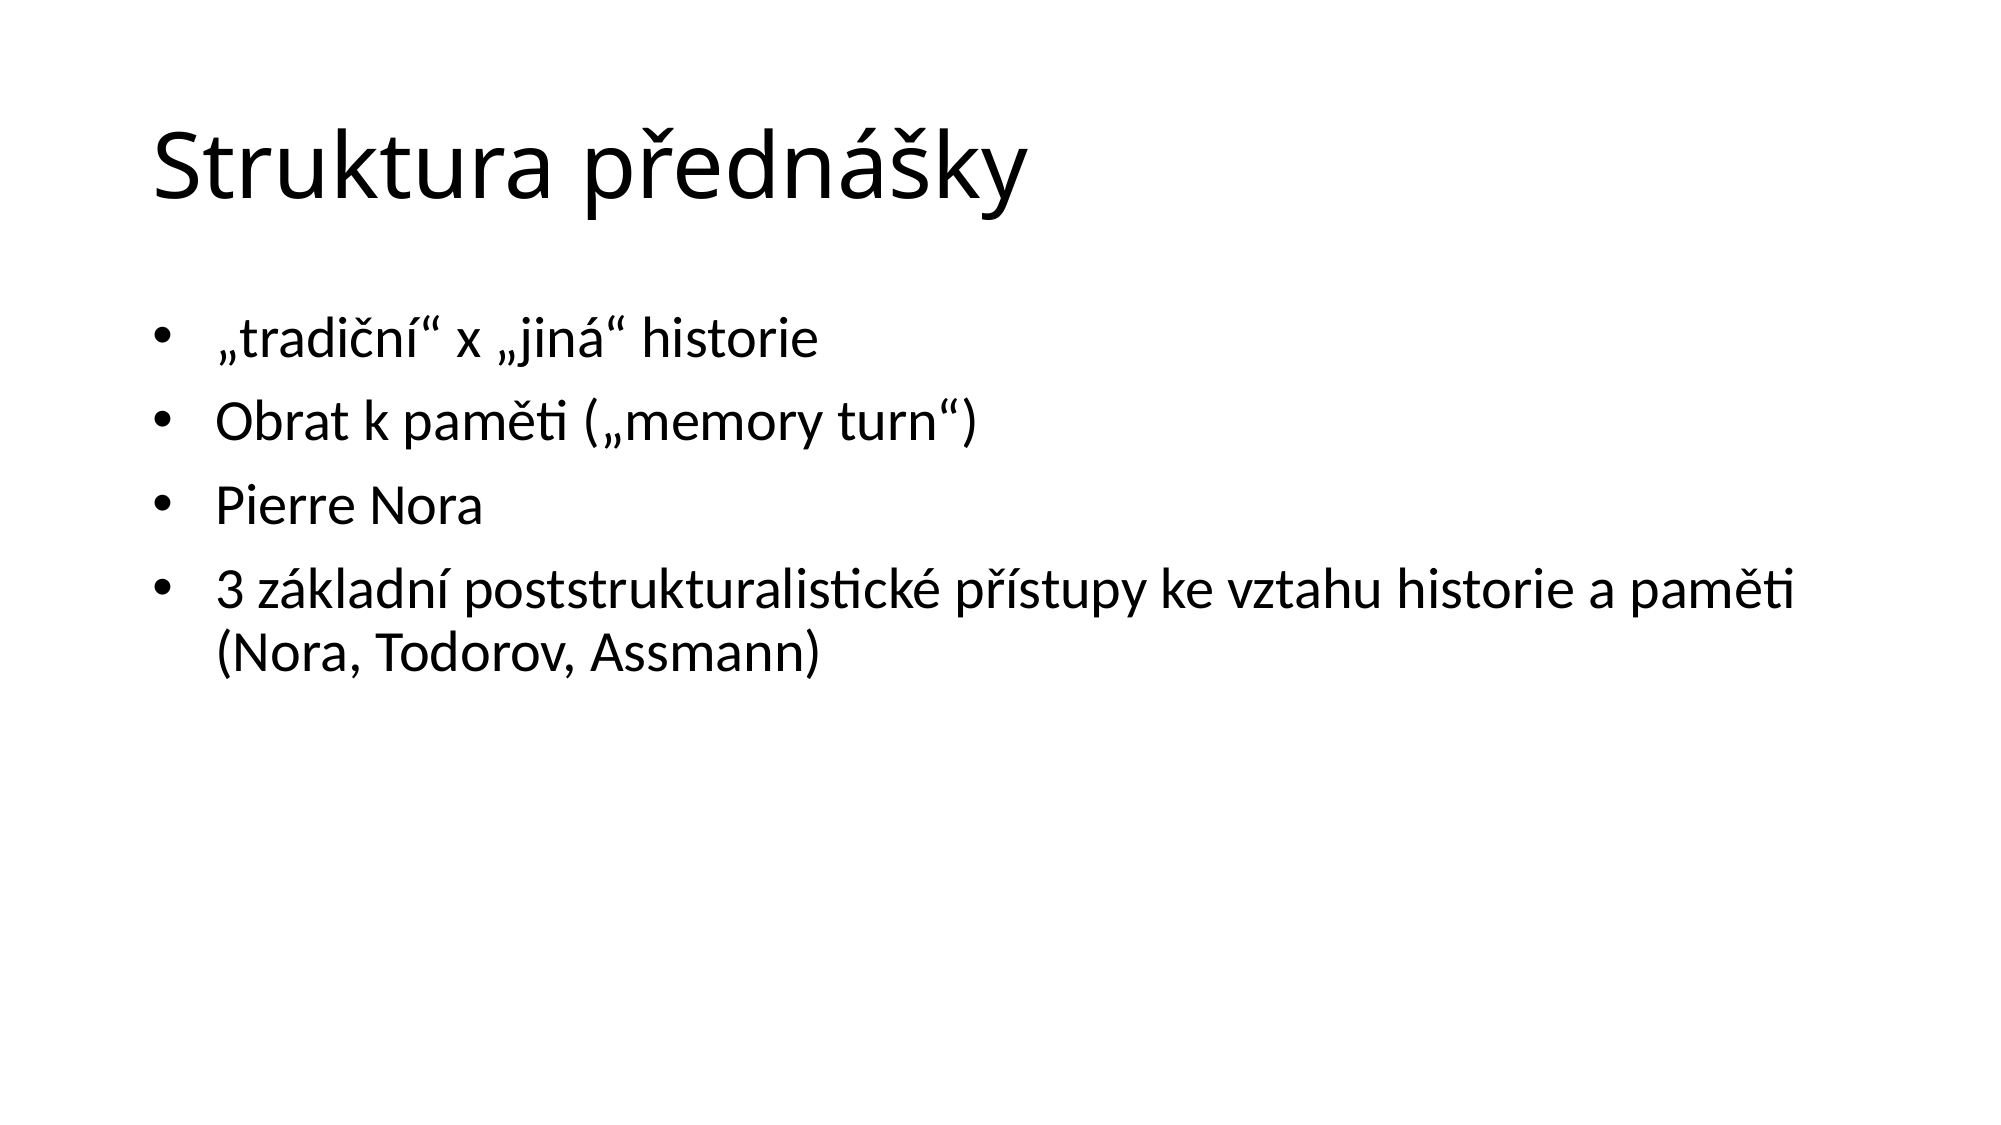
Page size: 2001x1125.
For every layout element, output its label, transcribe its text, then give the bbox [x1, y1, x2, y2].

title Struktura přednášky [137, 59, 1863, 278]
list „tradiční“ x „jiná“ historie Obrat k paměti („memory turn“) Pierre Nora 3 základní poststrukturalistické přístupy ke vztahu historie a paměti (Nora, Todorov, Assmann) [137, 299, 1863, 1014]
